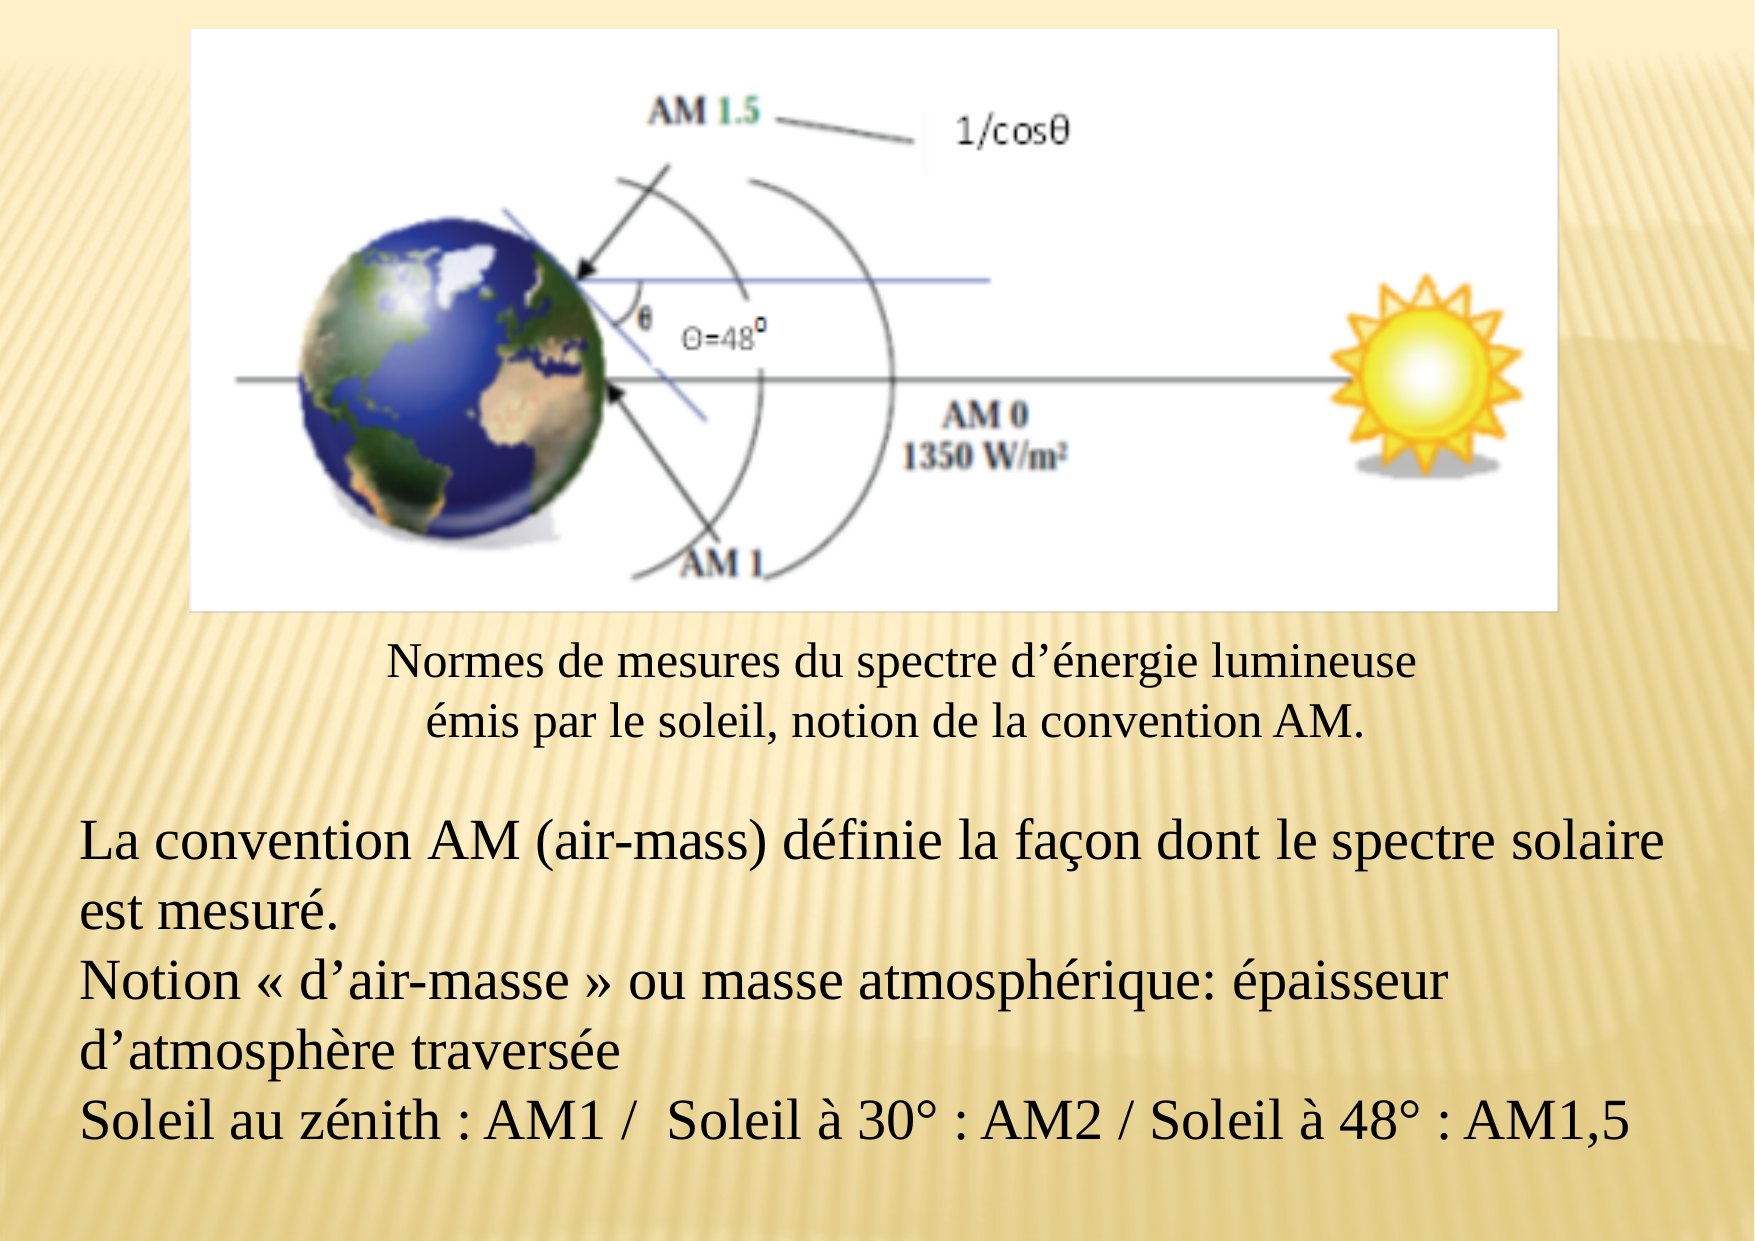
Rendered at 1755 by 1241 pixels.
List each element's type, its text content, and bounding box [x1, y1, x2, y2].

picture [189, 29, 1565, 617]
text_box Normes de mesures du spectre d’énergie lumineuse émis par le soleil, notion de la convention AM. [339, 635, 1465, 755]
text_box La convention AM (air-mass) définie la façon dont le spectre solaire est mesuré. Notion « d’air-masse » ou masse atmosphérique: épaisseur d’atmosphère traversée Soleil au zénith : AM1 / Soleil à 30° : AM2 / Soleil à 48° : AM1,5 [64, 793, 1690, 1159]
